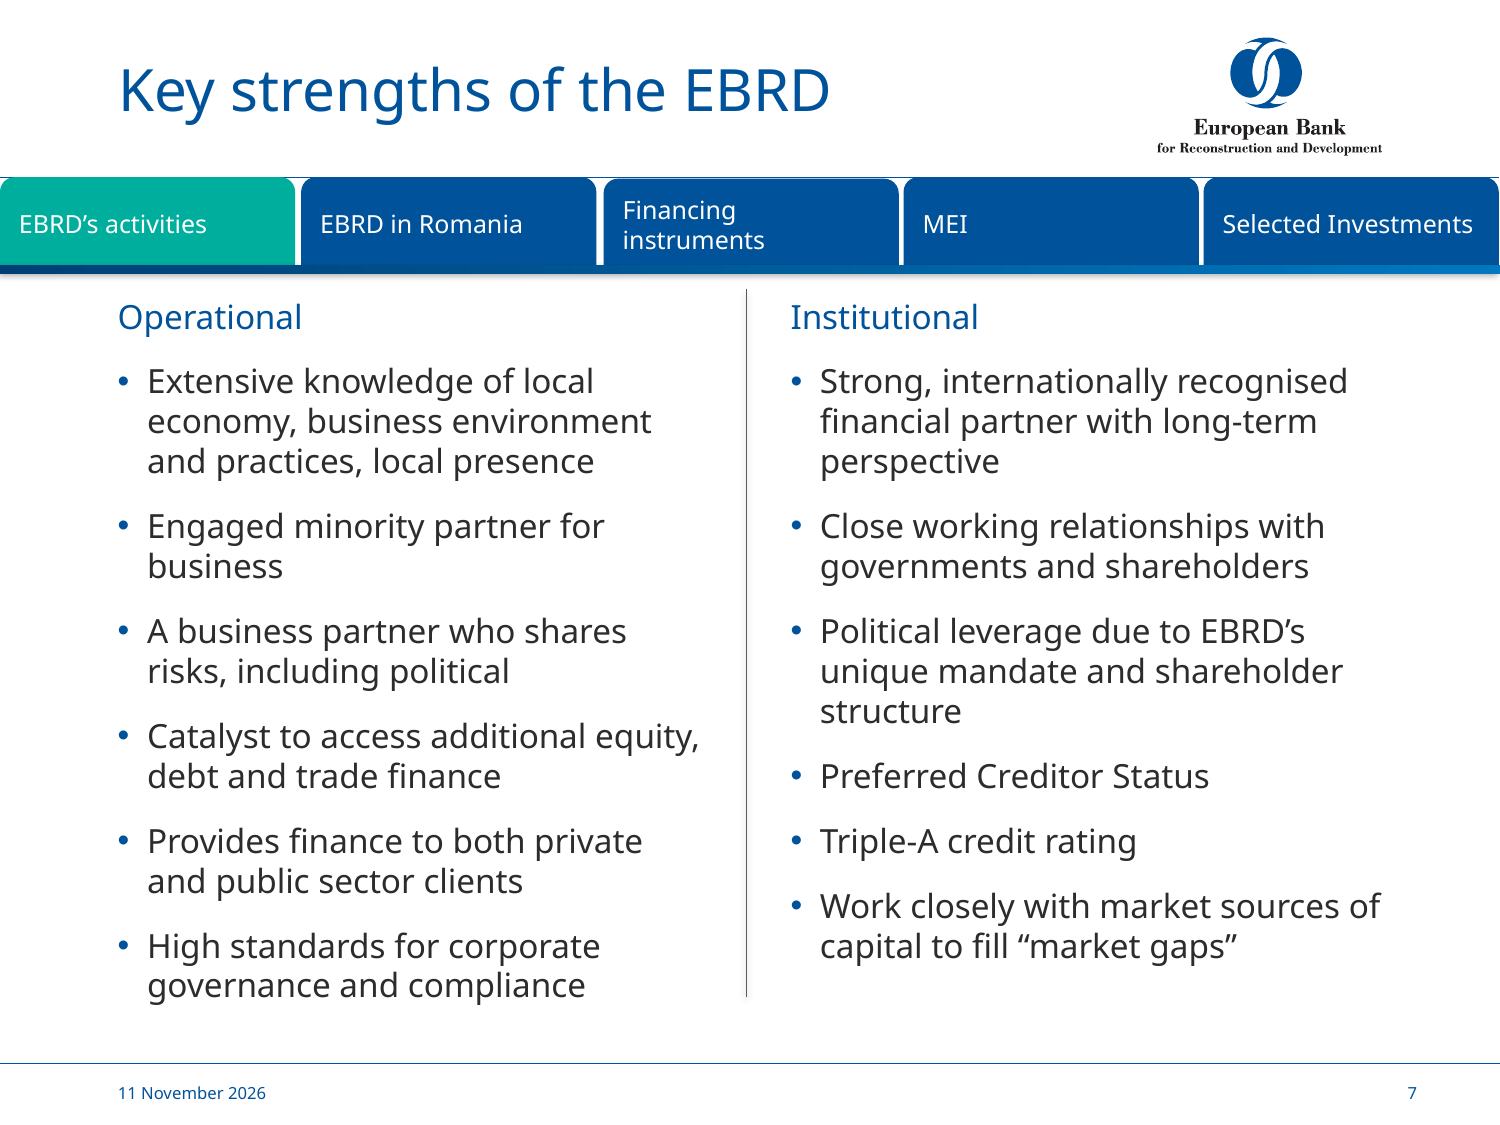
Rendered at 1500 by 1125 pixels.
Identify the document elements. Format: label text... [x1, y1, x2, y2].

list Institutional Strong, internationally recognised financial partner with long-term perspective Close working relationships with governments and shareholders Political leverage due to EBRD’s unique mandate and shareholder structure Preferred Creditor Status Triple-A credit rating Work closely with market sources of capital to fill “market gaps” [790, 295, 1382, 1004]
slide_number 7 [1358, 1062, 1418, 1125]
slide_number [117, 1062, 425, 1125]
list Operational Extensive knowledge of local economy, business environment and practices, local presence Engaged minority partner for business A business partner who shares risks, including political Catalyst to access additional equity, debt and trade finance Provides finance to both private and public sector clients High standards for corporate governance and compliance [117, 295, 710, 1004]
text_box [0, 176, 1500, 274]
title Key strengths of the EBRD [118, 0, 1087, 175]
